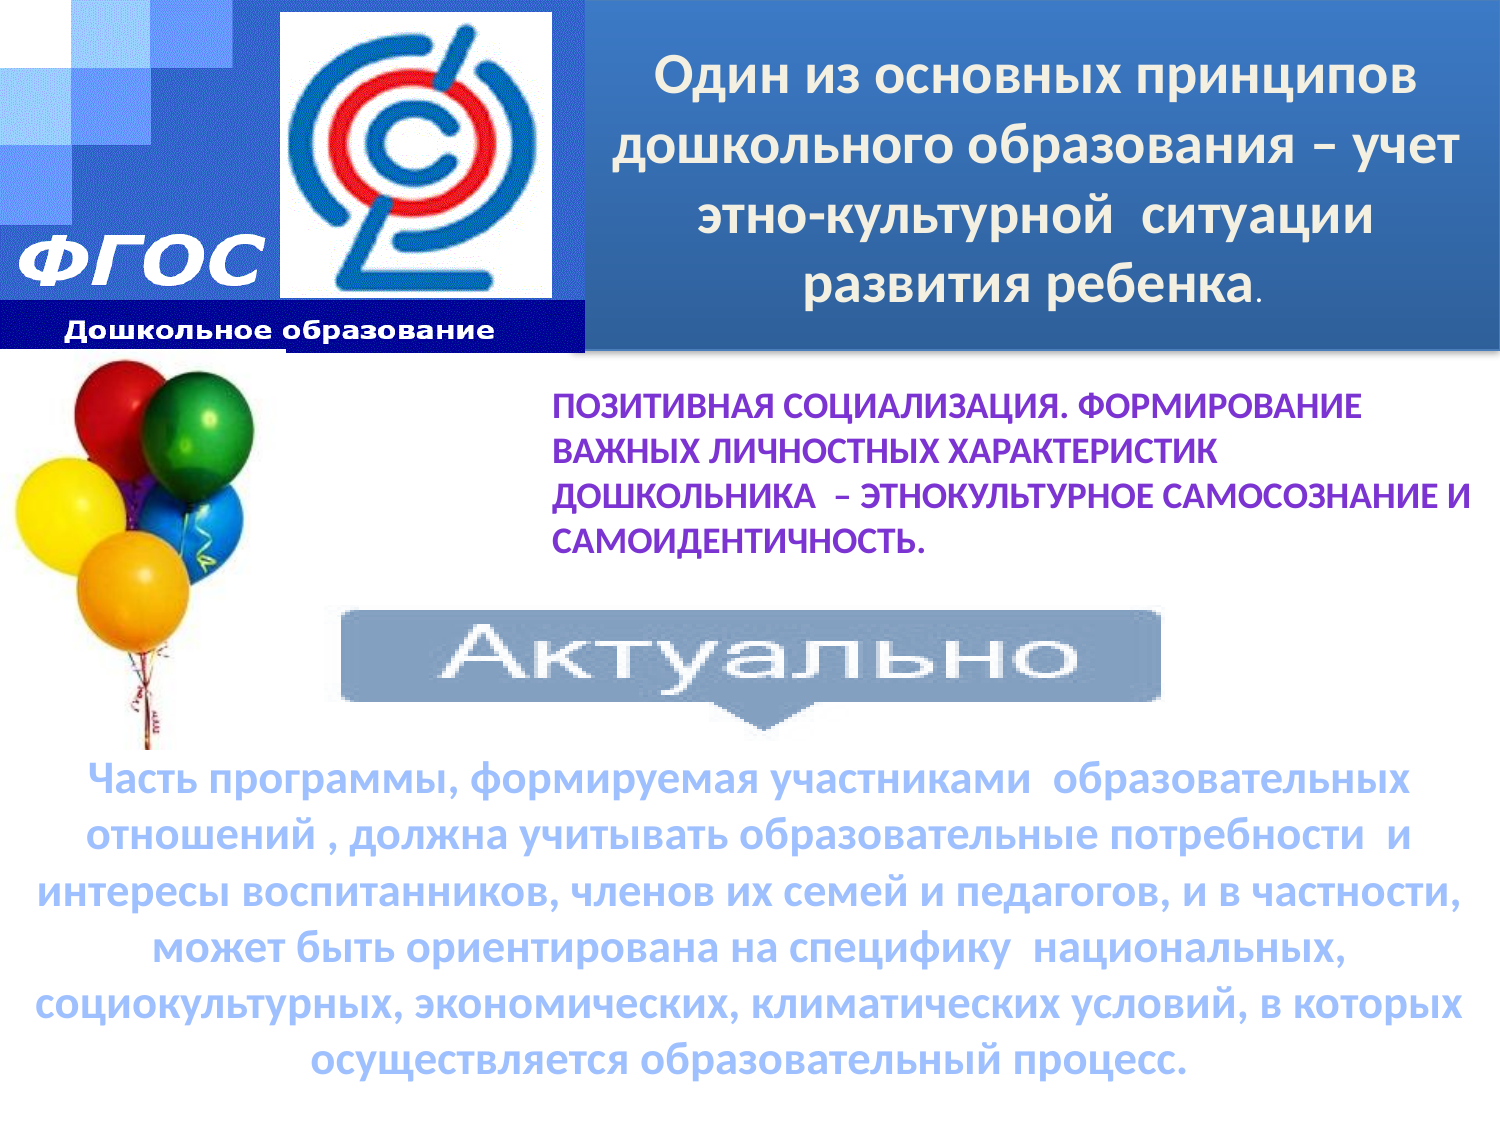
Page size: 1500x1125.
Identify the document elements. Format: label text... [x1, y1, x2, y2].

picture [0, 0, 585, 751]
picture [289, 585, 1218, 752]
text_box Позитивная социализация. Формирование важных личностных характеристик дошкольника – этнокультурное самосознание и самоидентичность. [537, 373, 1500, 569]
subtitle Часть программы, формируемая участниками образовательных отношений , должна учитывать образовательные потребности и интересы воспитанников, членов их семей и педагогов, и в частности, может быть ориентирована на специфику национальных, социокультурных, экономических, климатических условий, в которых осуществляется образовательный процесс. [0, 739, 1500, 1098]
title Один из основных принципов дошкольного образования – учет этно-культурной ситуации развития ребенка. [585, 0, 1500, 351]
